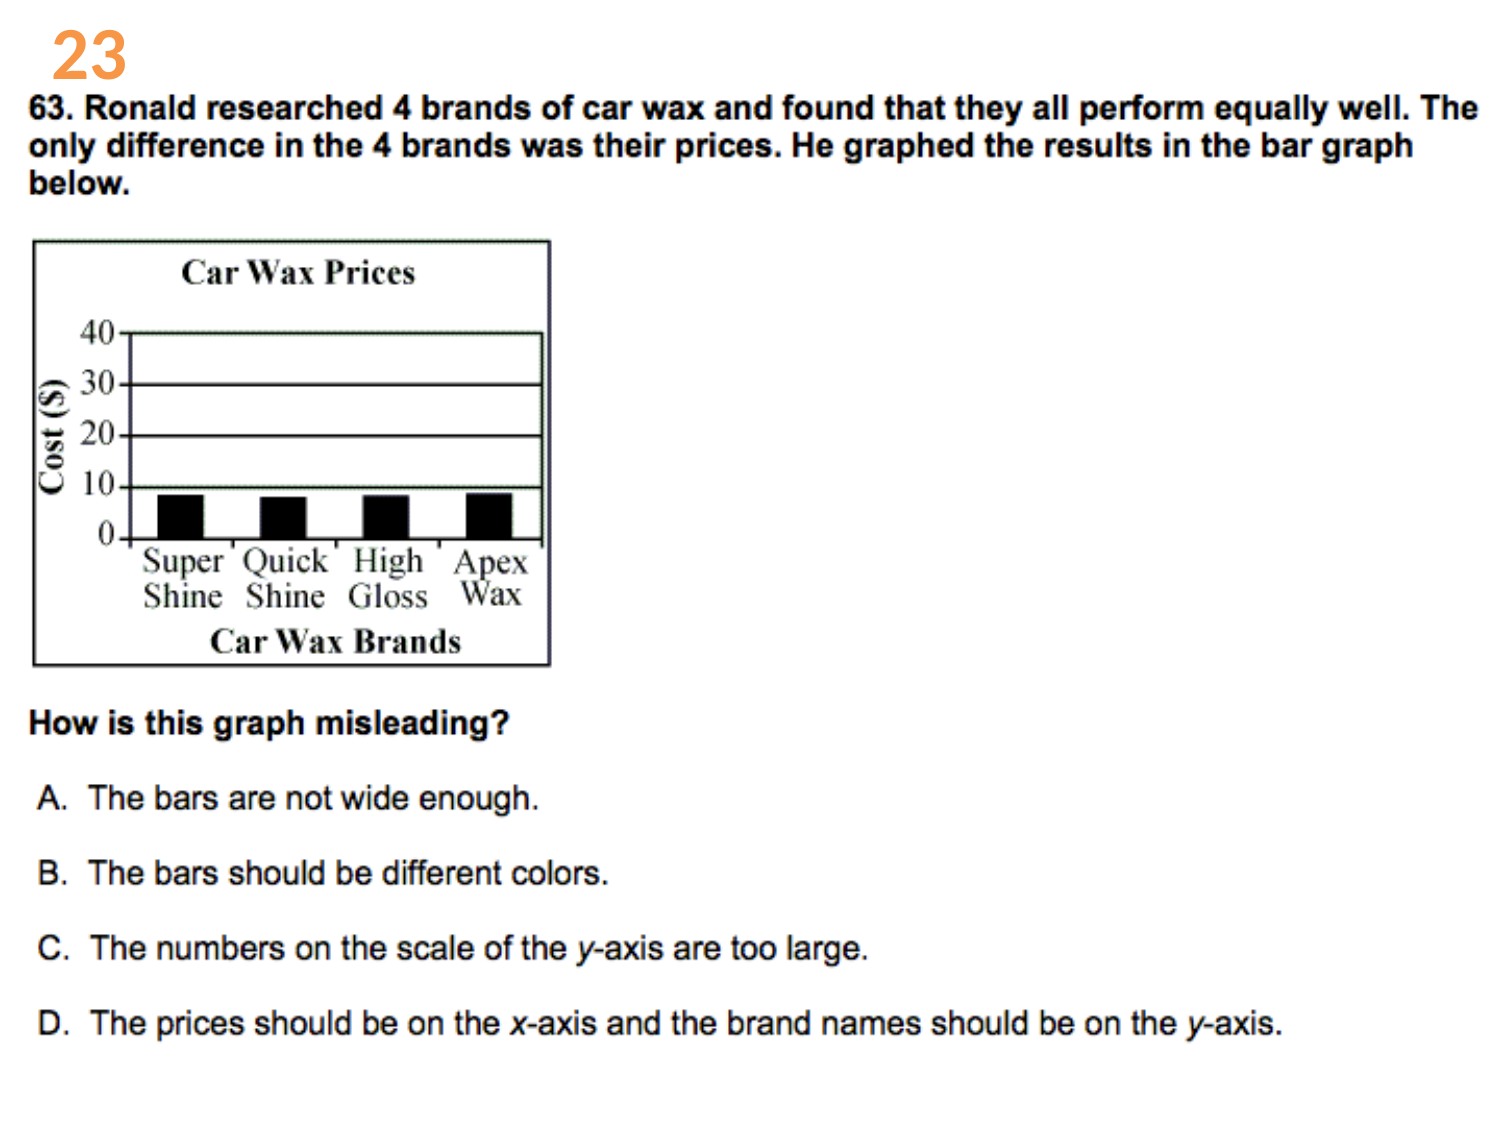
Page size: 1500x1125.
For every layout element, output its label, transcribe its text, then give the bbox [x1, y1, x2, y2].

picture [10, 70, 1490, 1053]
text_box 23 [37, 0, 177, 69]
